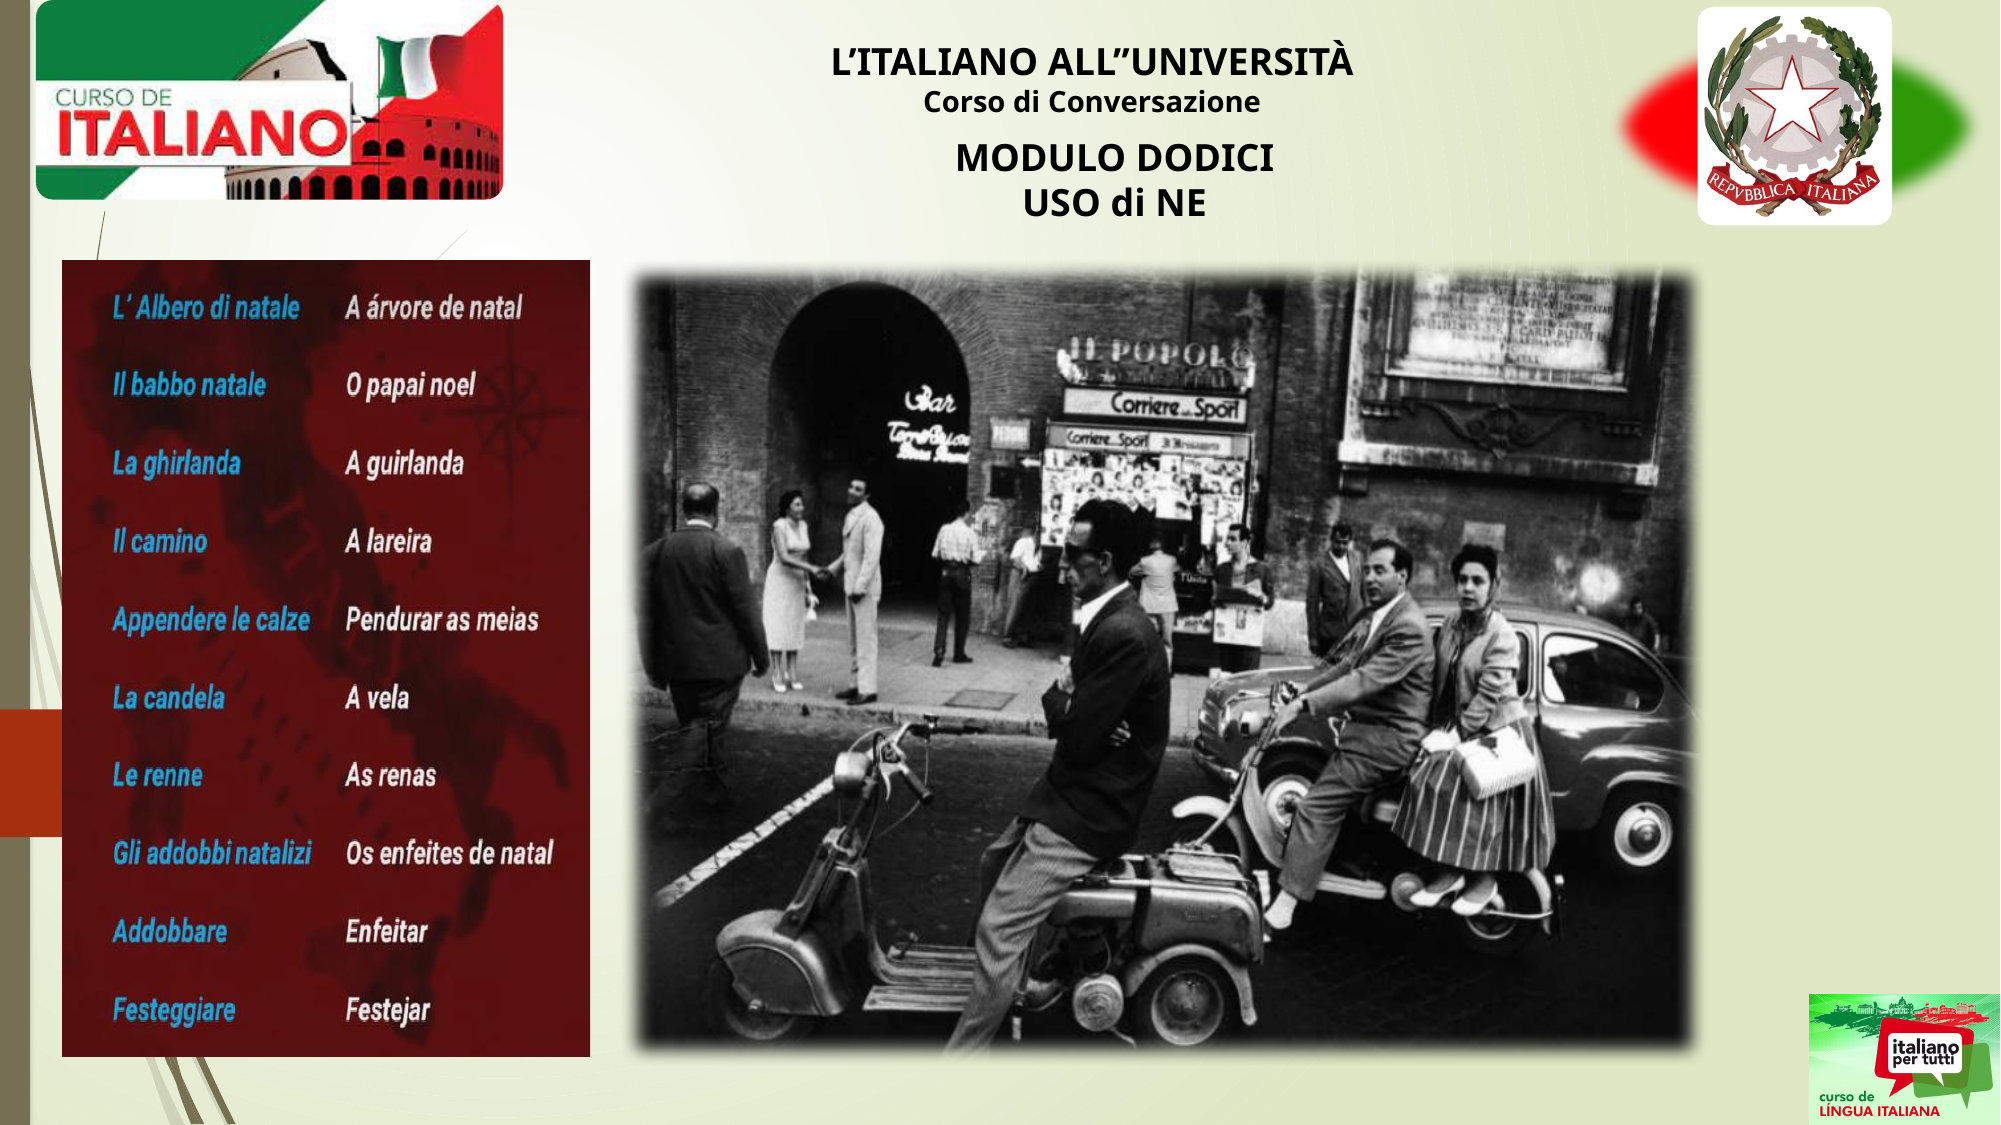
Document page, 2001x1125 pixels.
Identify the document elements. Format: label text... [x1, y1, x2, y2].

picture [1601, 6, 1991, 227]
picture [620, 259, 1710, 1067]
picture [61, 259, 591, 1058]
text_box MODULO DODICI USO di NE [846, 126, 1383, 259]
picture [35, 0, 504, 200]
picture [1809, 993, 2000, 1125]
text_box L’ITALIANO ALL”UNIVERSITÀ Corso di Conversazione [777, 30, 1408, 126]
